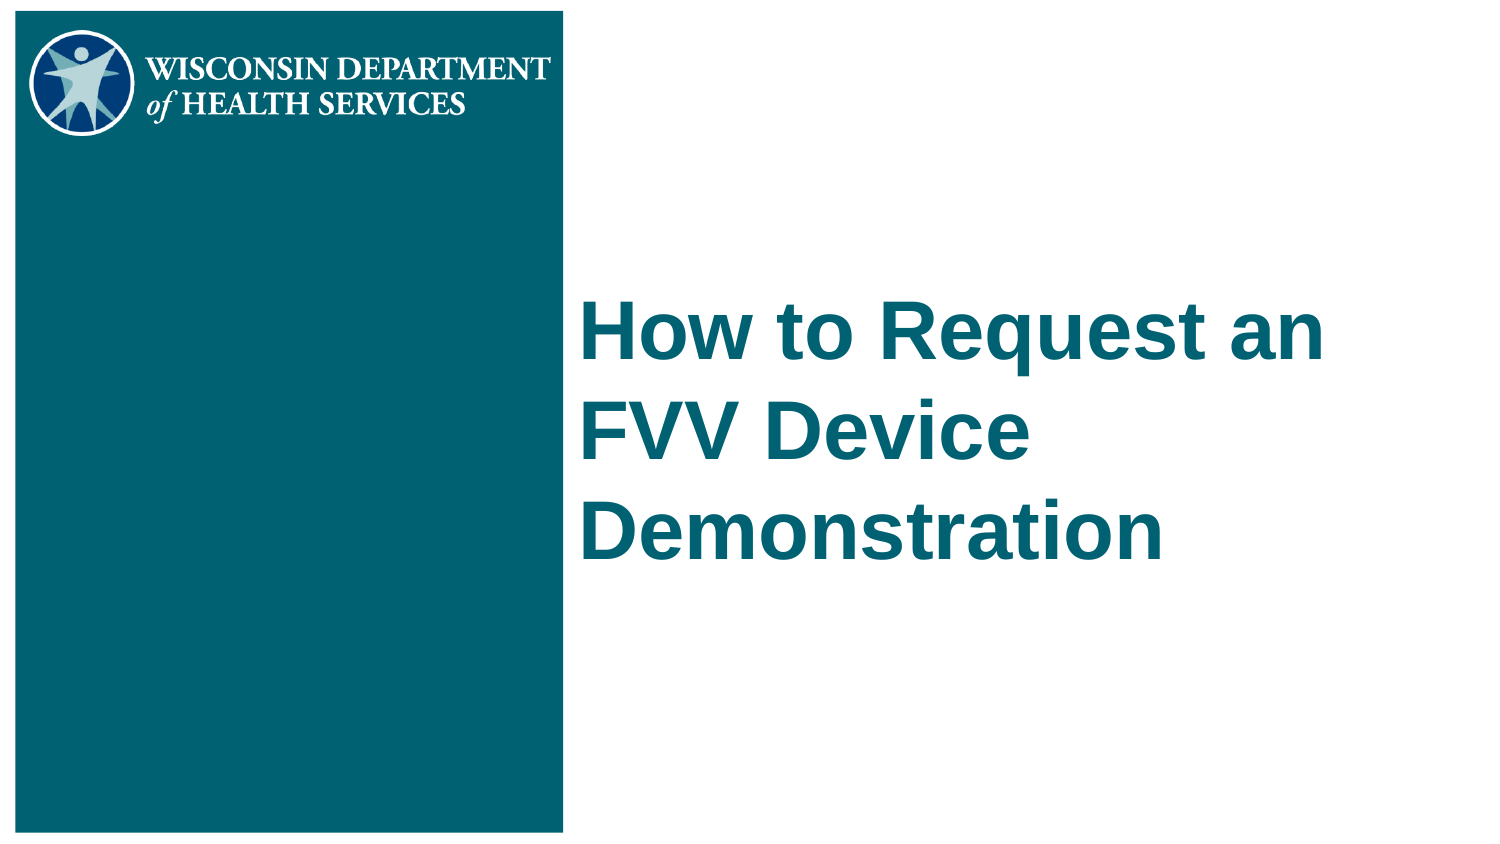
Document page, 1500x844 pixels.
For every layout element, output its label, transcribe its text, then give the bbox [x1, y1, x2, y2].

title How to Request an FVV Device Demonstration [563, 11, 1448, 584]
picture [29, 30, 551, 136]
